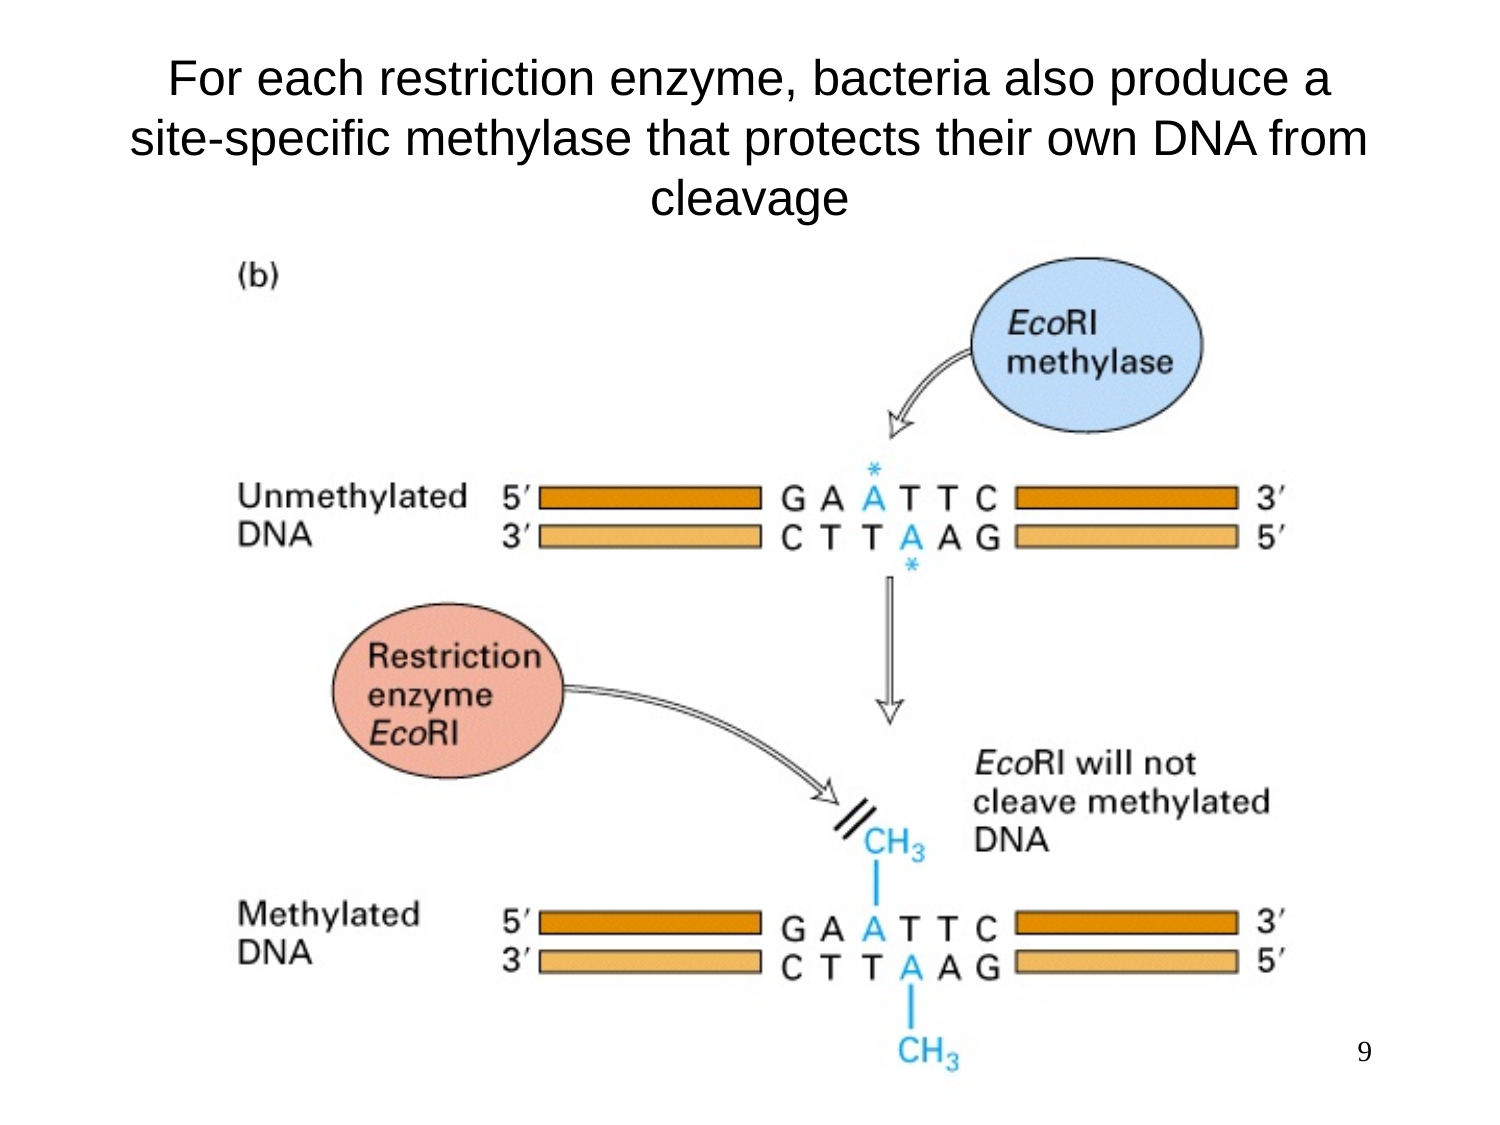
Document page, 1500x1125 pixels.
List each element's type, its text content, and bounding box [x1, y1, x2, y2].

slide_number 9 [1316, 1024, 1388, 1101]
text_box For each restriction enzyme, bacteria also produce a site-specific methylase that protects their own DNA from cleavage [112, 37, 1388, 225]
picture [211, 237, 1313, 1122]
